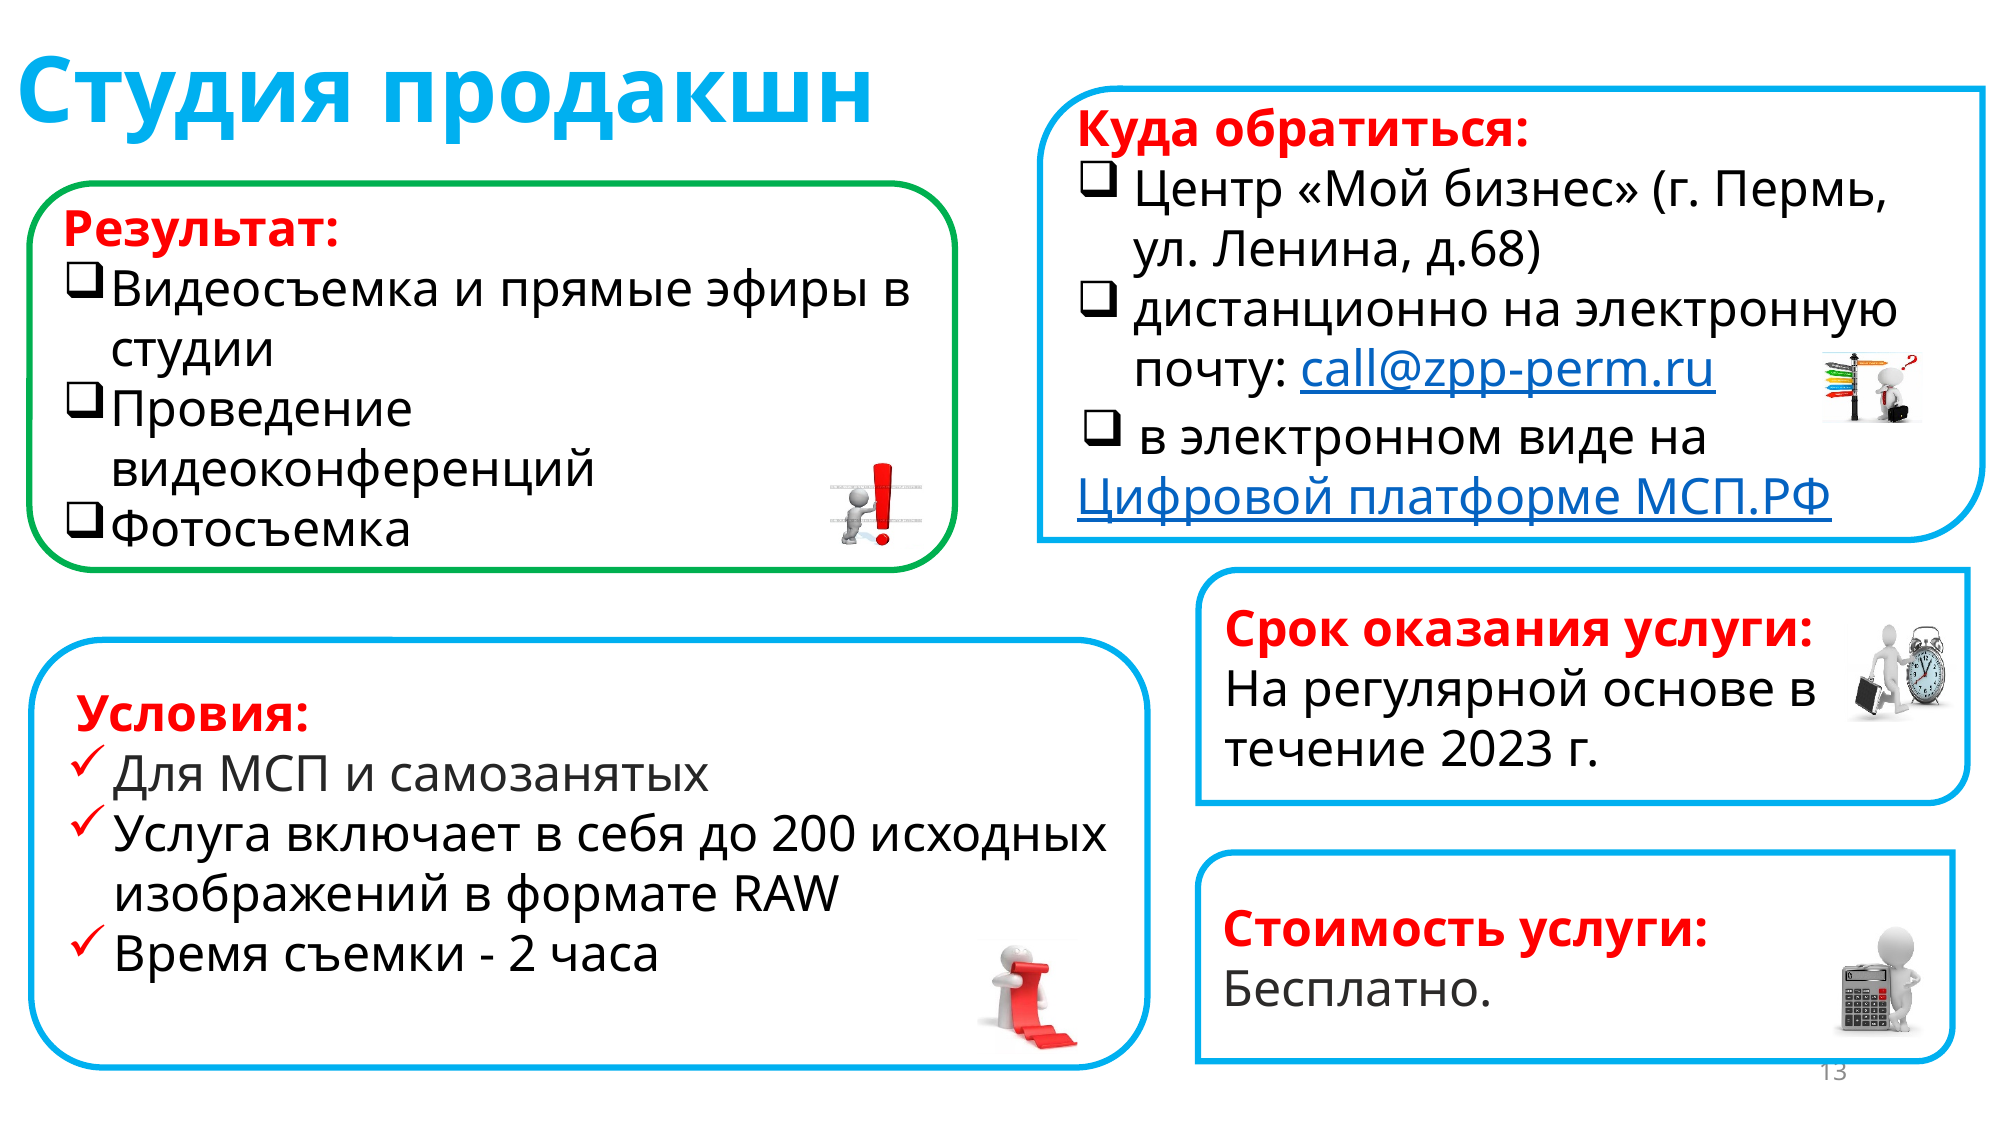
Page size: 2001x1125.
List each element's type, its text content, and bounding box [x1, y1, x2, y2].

text_box Срок оказания услуги: На регулярной основе в течение 2023 г. [1197, 568, 1969, 805]
slide_number 13 [1412, 1063, 1863, 1103]
picture [1843, 624, 1958, 722]
picture [829, 462, 926, 549]
text_box Условия: Для МСП и самозанятых Услуга включает в себя до 200 исходных изображений в формате RAW Время съемки - 2 часа [30, 638, 1149, 1069]
text_box Куда обратиться: Центр «Мой бизнес» (г. Пермь, ул. Ленина, д.68) дистанционно на электронную почту: call@zpp-perm.ru в электронном виде на Цифровой платформе МСП.РФ [1038, 87, 1984, 542]
title Студия продакшн [0, 0, 2000, 186]
picture [1832, 914, 1925, 1040]
text_box Результат: Видеосъемка и прямые эфиры в студии Проведение видеоконференций Фотосъемка [28, 182, 956, 572]
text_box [0, 117, 517, 315]
picture [977, 939, 1078, 1054]
text_box Стоимость услуги: Бесплатно. [1196, 851, 1954, 1063]
picture [1822, 352, 1923, 423]
footer [662, 1042, 1338, 1103]
